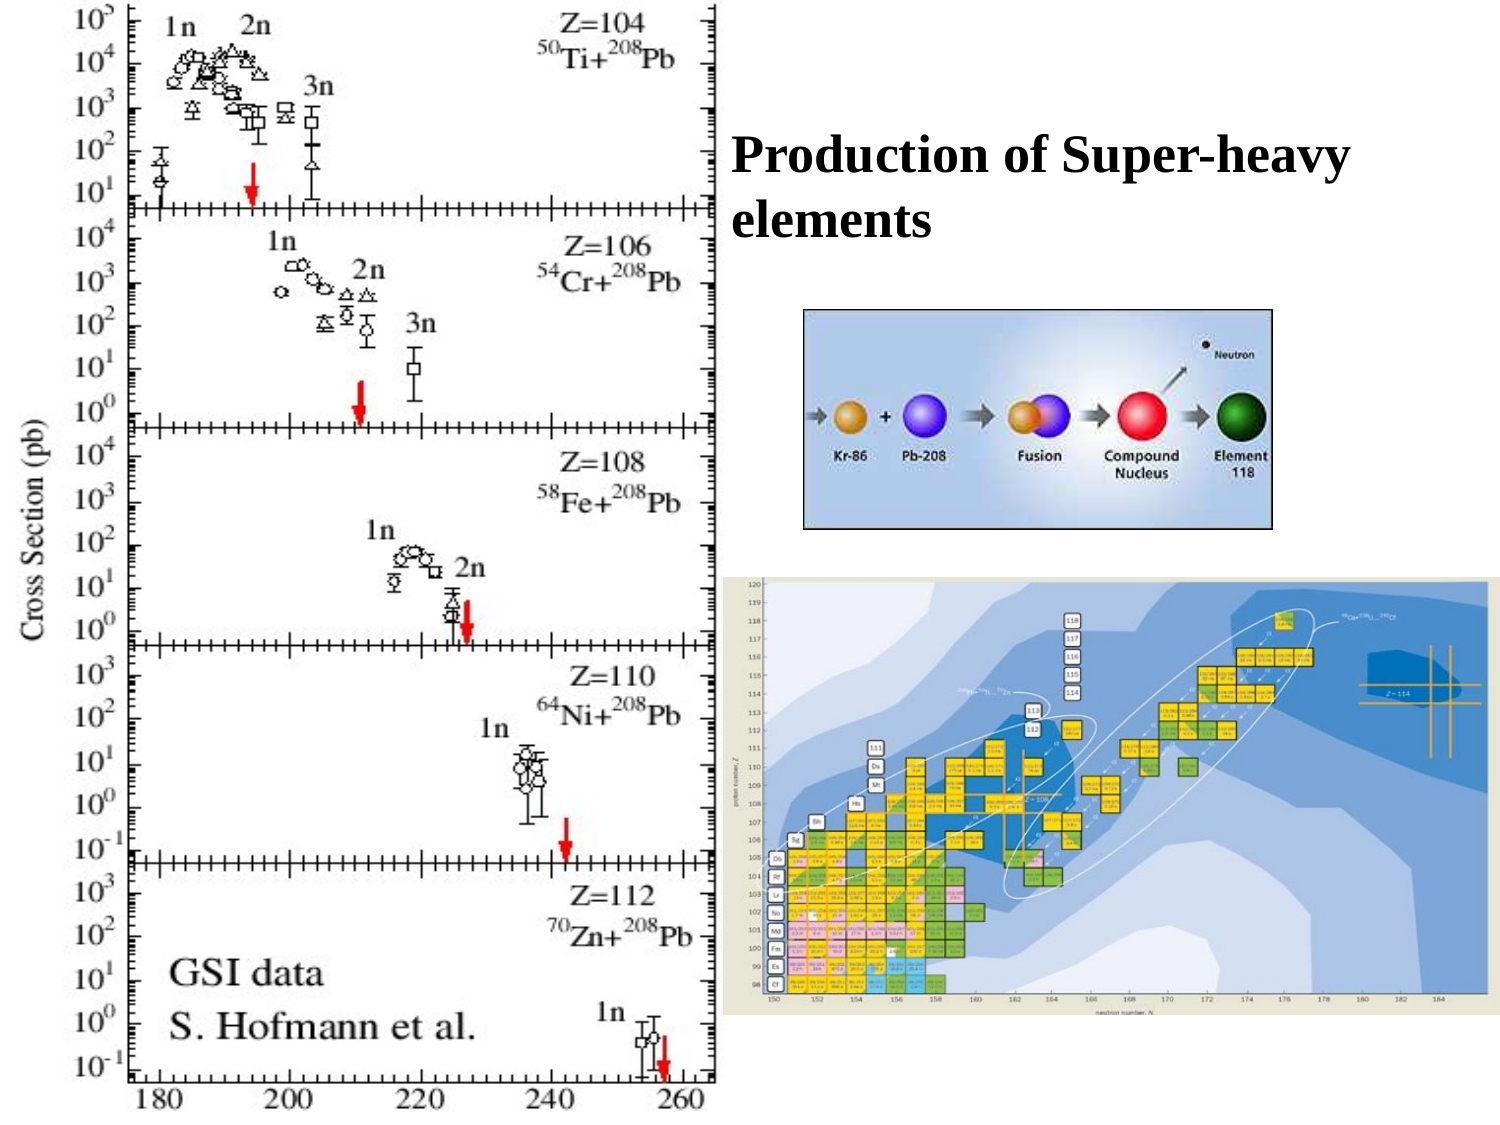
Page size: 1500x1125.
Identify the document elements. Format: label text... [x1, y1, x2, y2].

picture [803, 308, 1273, 530]
picture [0, 0, 1500, 1125]
text_box Production of Super-heavy elements [743, 118, 1426, 249]
